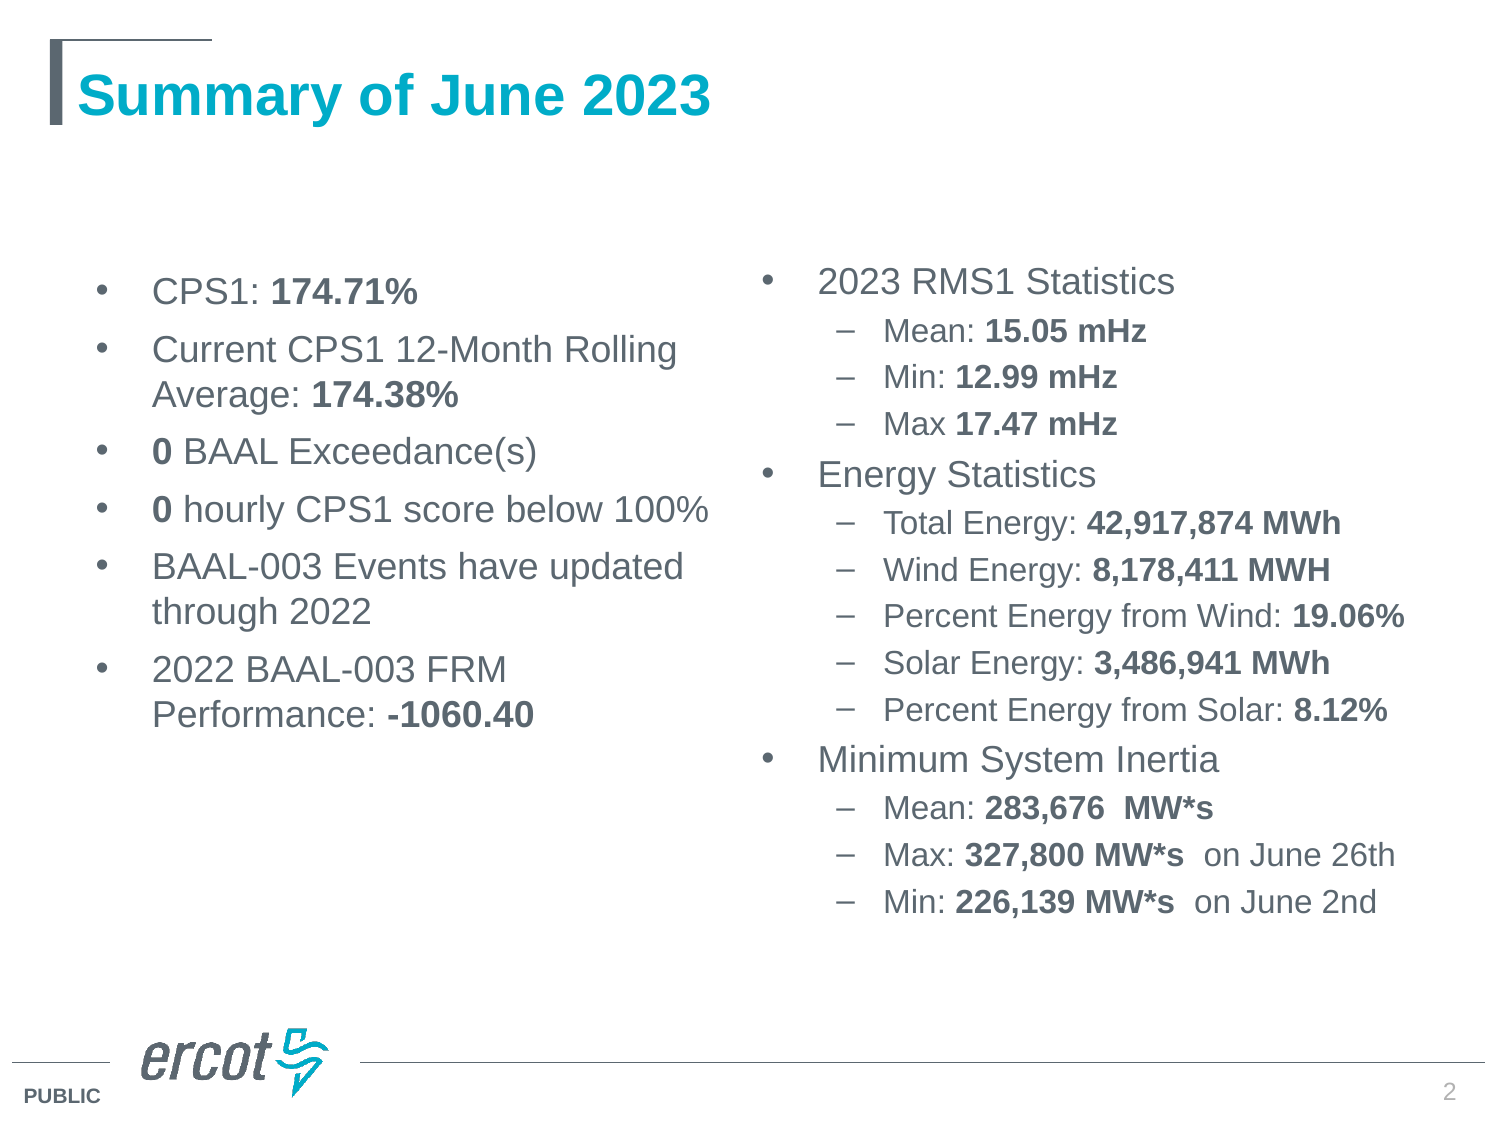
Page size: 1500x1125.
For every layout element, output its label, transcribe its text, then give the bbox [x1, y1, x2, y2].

slide_number 2 [1412, 1076, 1488, 1104]
picture [137, 1024, 332, 1100]
list CPS1: 174.71% Current CPS1 12-Month Rolling Average: 174.38% 0 BAAL Exceedance(s) 0 hourly CPS1 score below 100% BAAL-003 Events have updated through 2022 2022 BAAL-003 FRM Performance: -1060.40 [80, 259, 746, 935]
title Summary of June 2023 [62, 50, 1450, 118]
text_box 2023 RMS1 Statistics Mean: 15.05 mHz Min: 12.99 mHz Max 17.47 mHz Energy Statistics Total Energy: 42,917,874 MWh Wind Energy: 8,178,411 MWH Percent Energy from Wind: 19.06% Solar Energy: 3,486,941 MWh Percent Energy from Solar: 8.12% Minimum System Inertia Mean: 283,676 MW*s Max: 327,800 MW*s on June 26th Min: 226,139 MW*s on June 2nd [746, 249, 1488, 1025]
